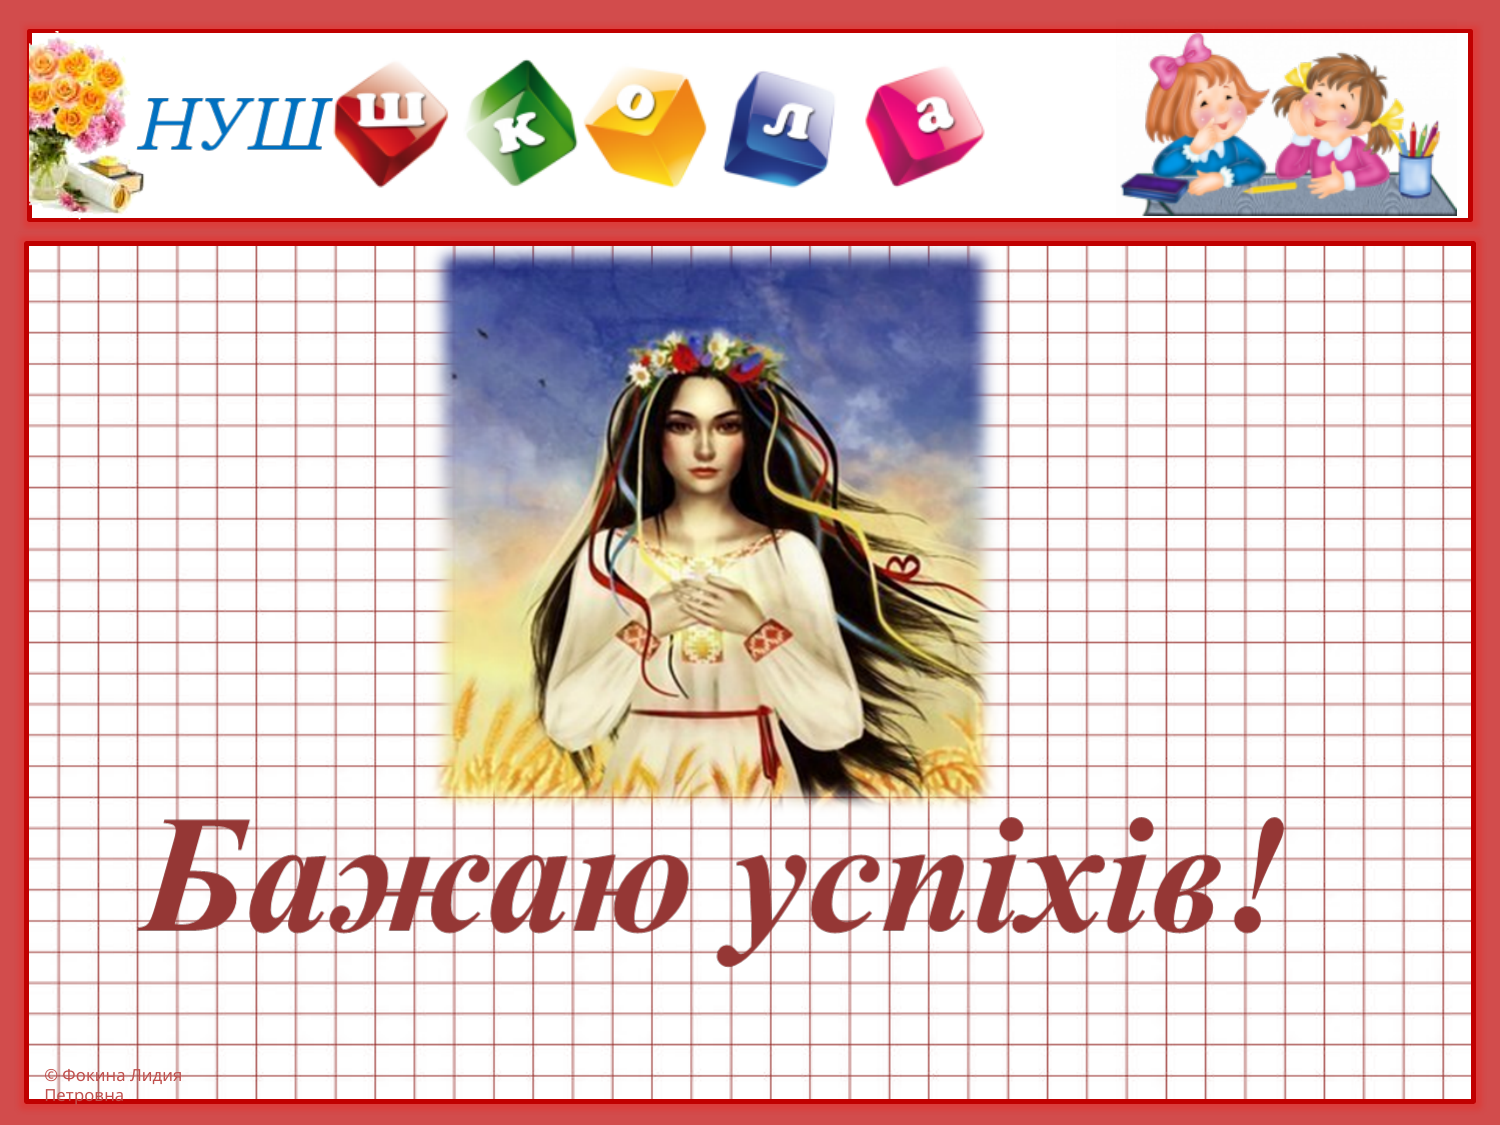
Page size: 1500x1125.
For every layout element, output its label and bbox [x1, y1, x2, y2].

picture [1116, 19, 1457, 216]
picture [29, 31, 1063, 238]
picture [39, 237, 1389, 1071]
